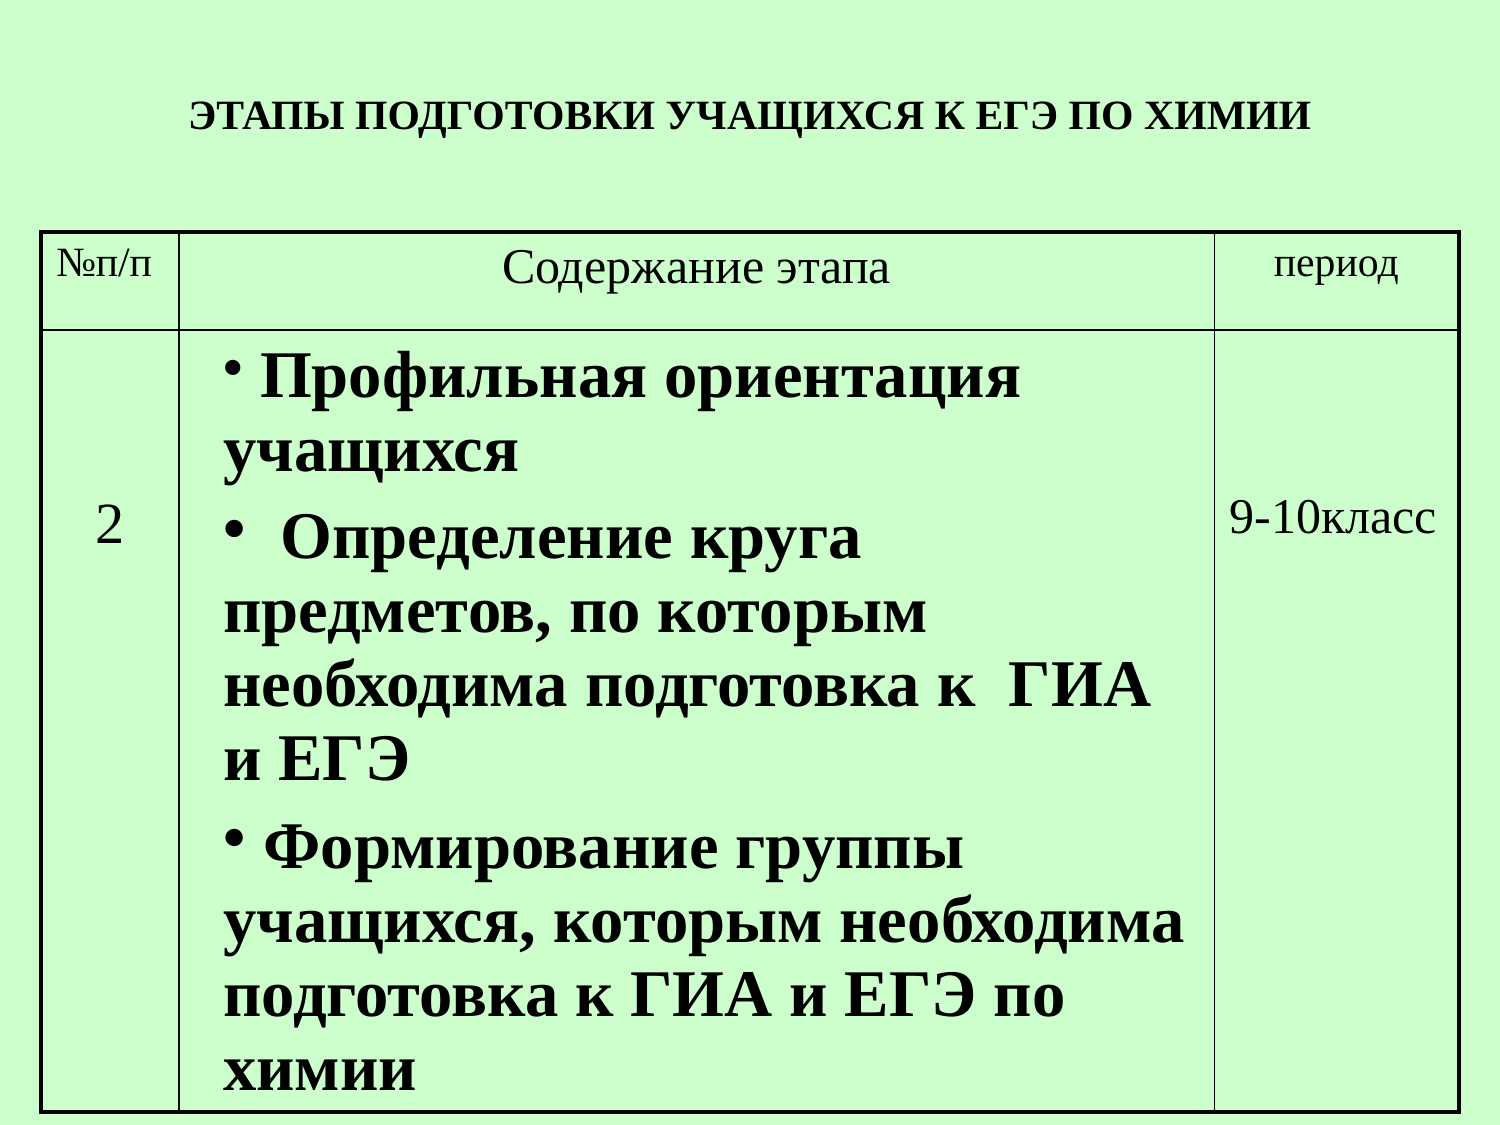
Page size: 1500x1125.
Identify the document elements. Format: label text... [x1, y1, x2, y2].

table_header №п/п [43, 234, 178, 329]
table_cell Профильная ориентация учащихся Определение круга предметов, по которым необходима подготовка к ГИА и ЕГЭ Формирование группы учащихся, которым необходима подготовка к ГИА и ЕГЭ по химии [180, 331, 1214, 1110]
table_cell 9-10класс [1215, 331, 1457, 1110]
table_header период [1215, 234, 1457, 329]
table_cell 2 [43, 331, 178, 1110]
table_header Содержание этапа [180, 234, 1214, 329]
title ЭТАПЫ ПОДГОТОВКИ УЧАЩИХСЯ К ЕГЭ ПО ХИМИИ [75, 19, 1425, 207]
